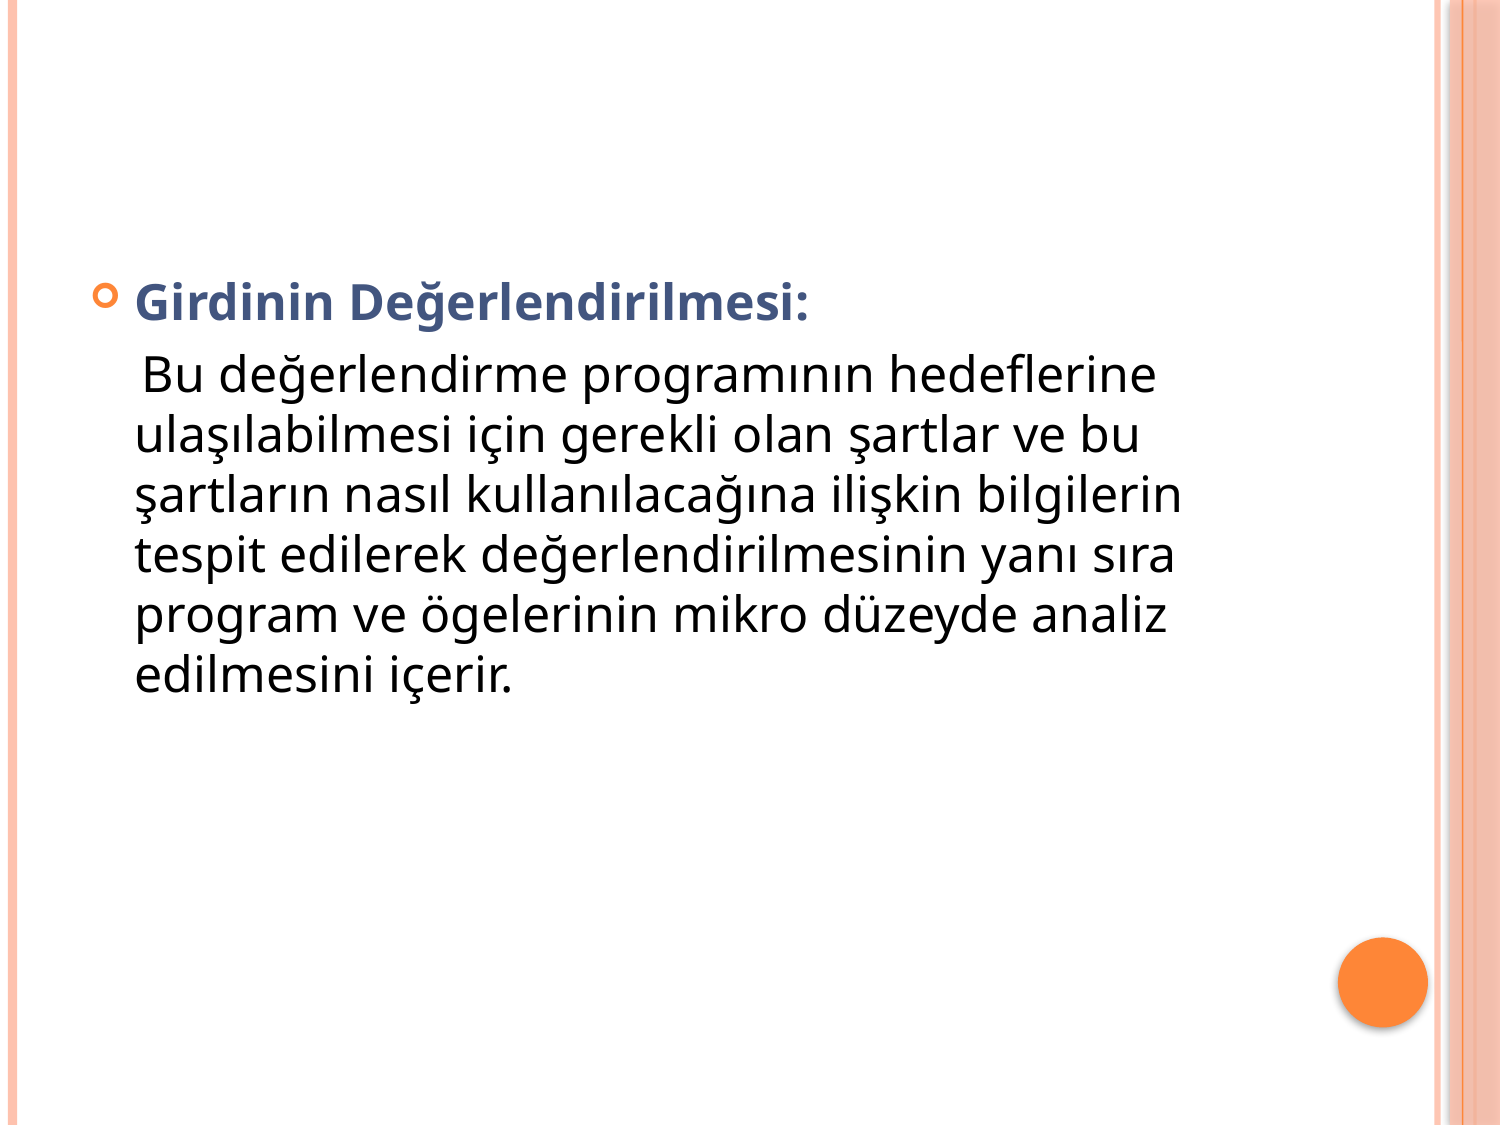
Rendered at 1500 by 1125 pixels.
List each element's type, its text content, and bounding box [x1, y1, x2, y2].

list Girdinin Değerlendirilmesi: Bu değerlendirme programının hedeflerine ulaşılabilmesi için gerekli olan şartlar ve bu şartların nasıl kullanılacağına ilişkin bilgilerin tespit edilerek değerlendirilmesinin yanı sıra program ve ögelerinin mikro düzeyde analiz edilmesini içerir. [75, 262, 1300, 1062]
